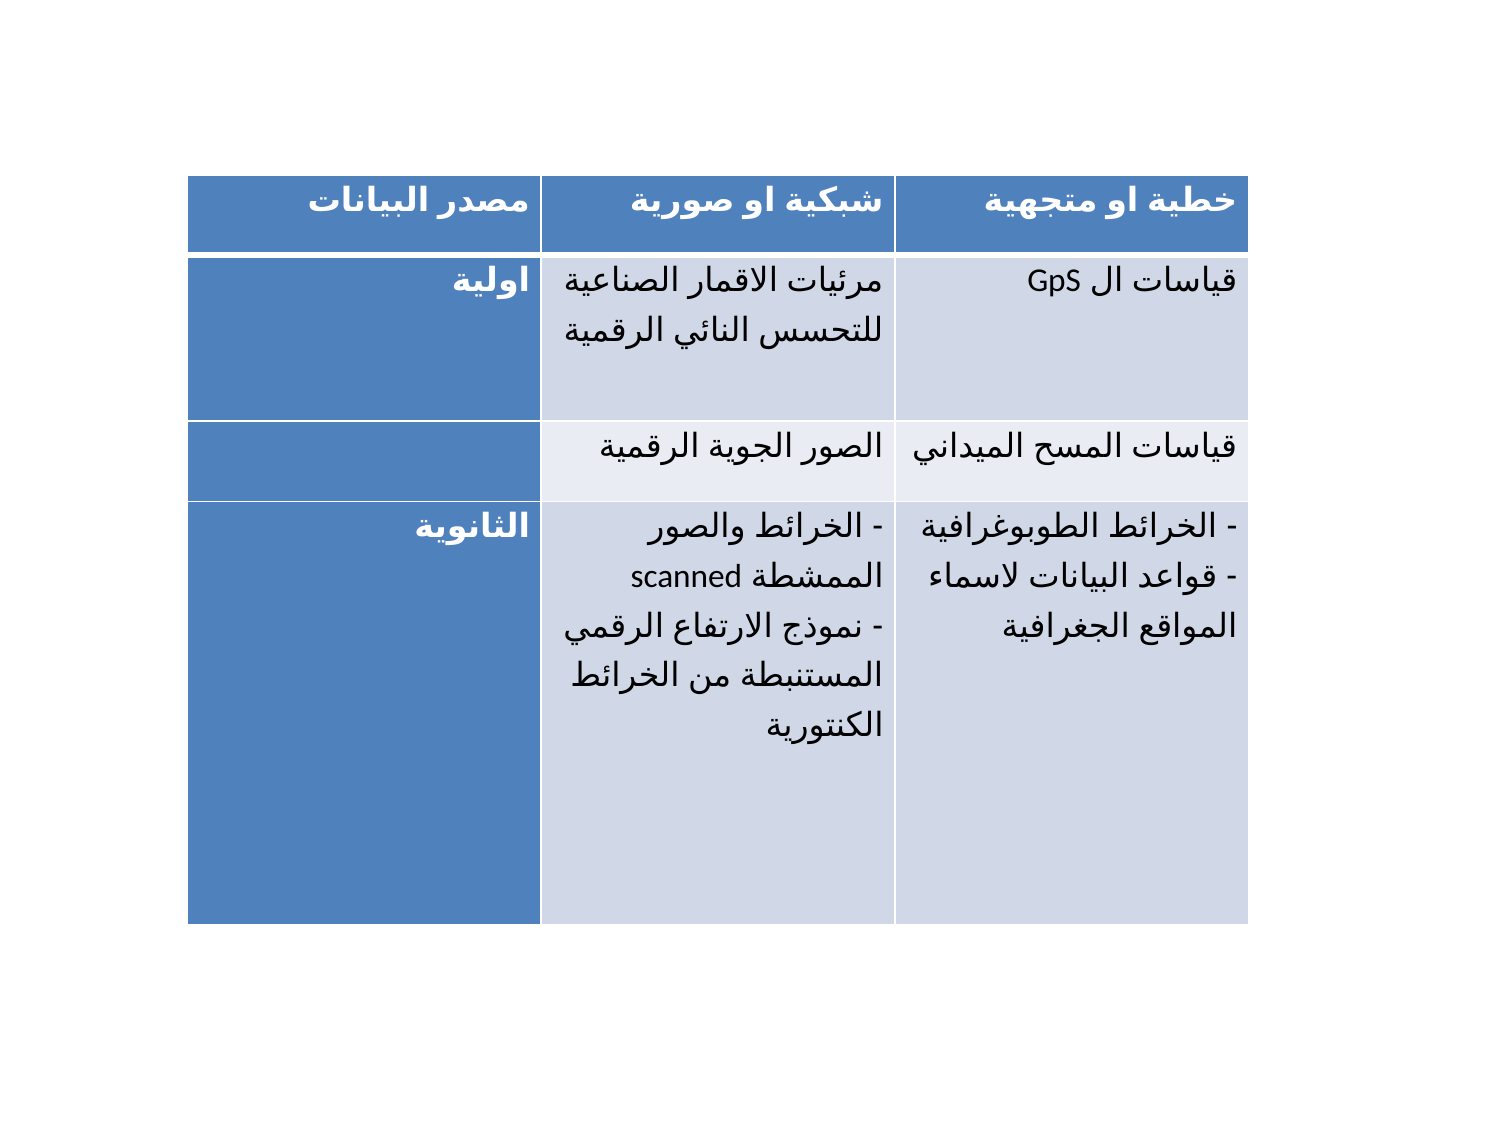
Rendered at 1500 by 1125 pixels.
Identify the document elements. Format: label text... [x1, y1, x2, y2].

table_cell قياسات ال GpS [896, 258, 1248, 420]
table_cell مرئيات الاقمار الصناعية للتحسس النائي الرقمية [542, 258, 894, 420]
table_cell - الخرائط الطوبوغرافية - قواعد البيانات لاسماء المواقع الجغرافية [896, 502, 1248, 924]
table_cell اولية [188, 258, 540, 420]
table_cell [188, 422, 540, 501]
table_header مصدر البيانات [188, 176, 540, 252]
table_cell قياسات المسح الميداني [896, 422, 1248, 501]
table_header خطية او متجهية [896, 176, 1248, 252]
table_cell الثانوية [188, 502, 540, 924]
table_cell الصور الجوية الرقمية [542, 422, 894, 501]
table_header شبكية او صورية [542, 176, 894, 252]
table_cell - الخرائط والصور الممشطة scanned - نموذج الارتفاع الرقمي المستنبطة من الخرائط الكنتورية [542, 502, 894, 924]
